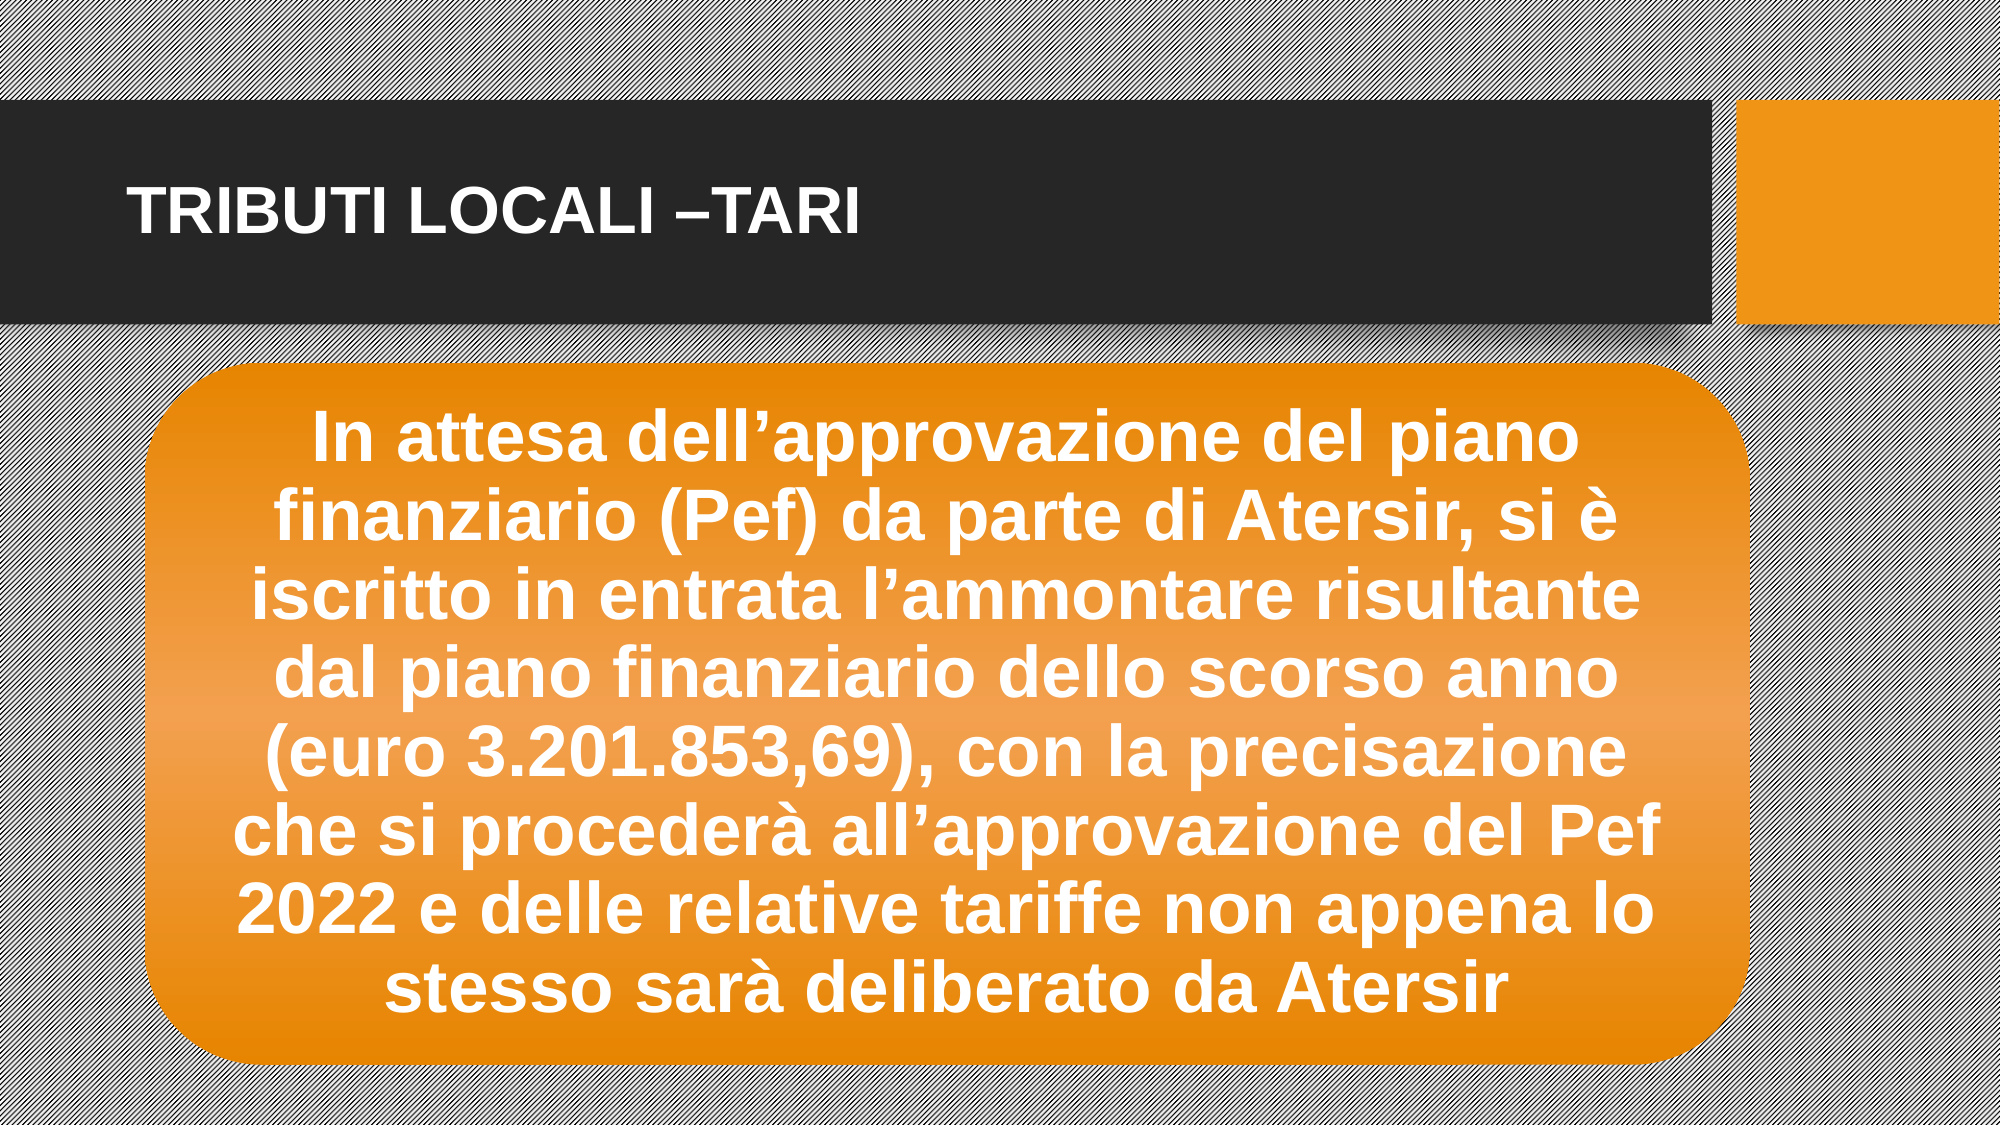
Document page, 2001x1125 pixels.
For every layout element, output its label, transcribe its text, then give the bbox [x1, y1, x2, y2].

text_box In attesa dell’approvazione del piano finanziario (Pef) da parte di Atersir, si è iscritto in entrata l’ammontare risultante dal piano finanziario dello scorso anno (euro 3.201.853,69), con la precisazione che si procederà all’approvazione del Pef 2022 e delle relative tariffe non appena lo stesso sarà deliberato da Atersir [144, 362, 1750, 1065]
picture [0, 0, 2000, 1125]
text_box TRIBUTI LOCALI –TARI [111, 123, 1689, 301]
